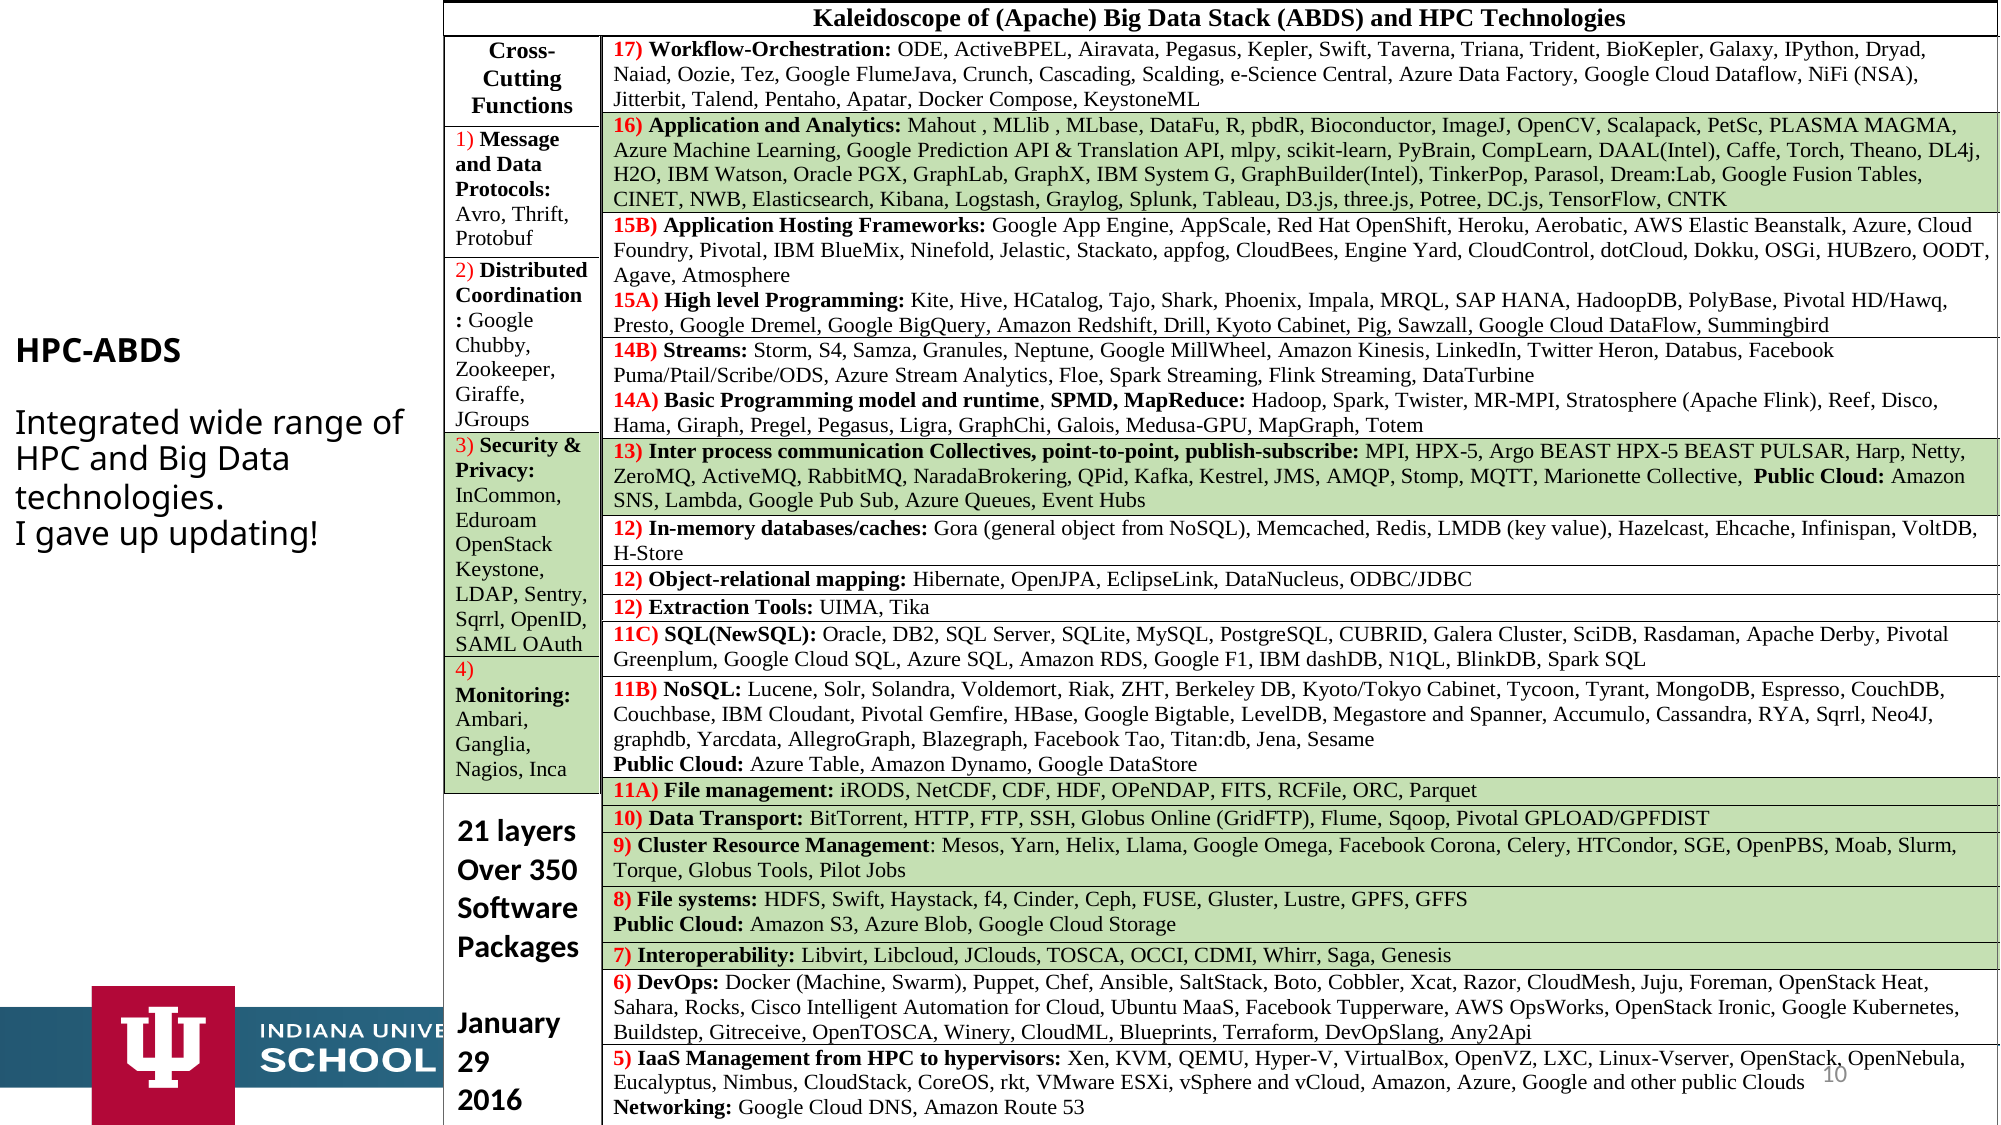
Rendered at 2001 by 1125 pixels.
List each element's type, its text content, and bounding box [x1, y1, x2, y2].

title HPC-ABDS Integrated wide range of HPC and Big Data technologies. I gave up updating! [0, 325, 442, 562]
picture [0, 0, 2000, 1125]
